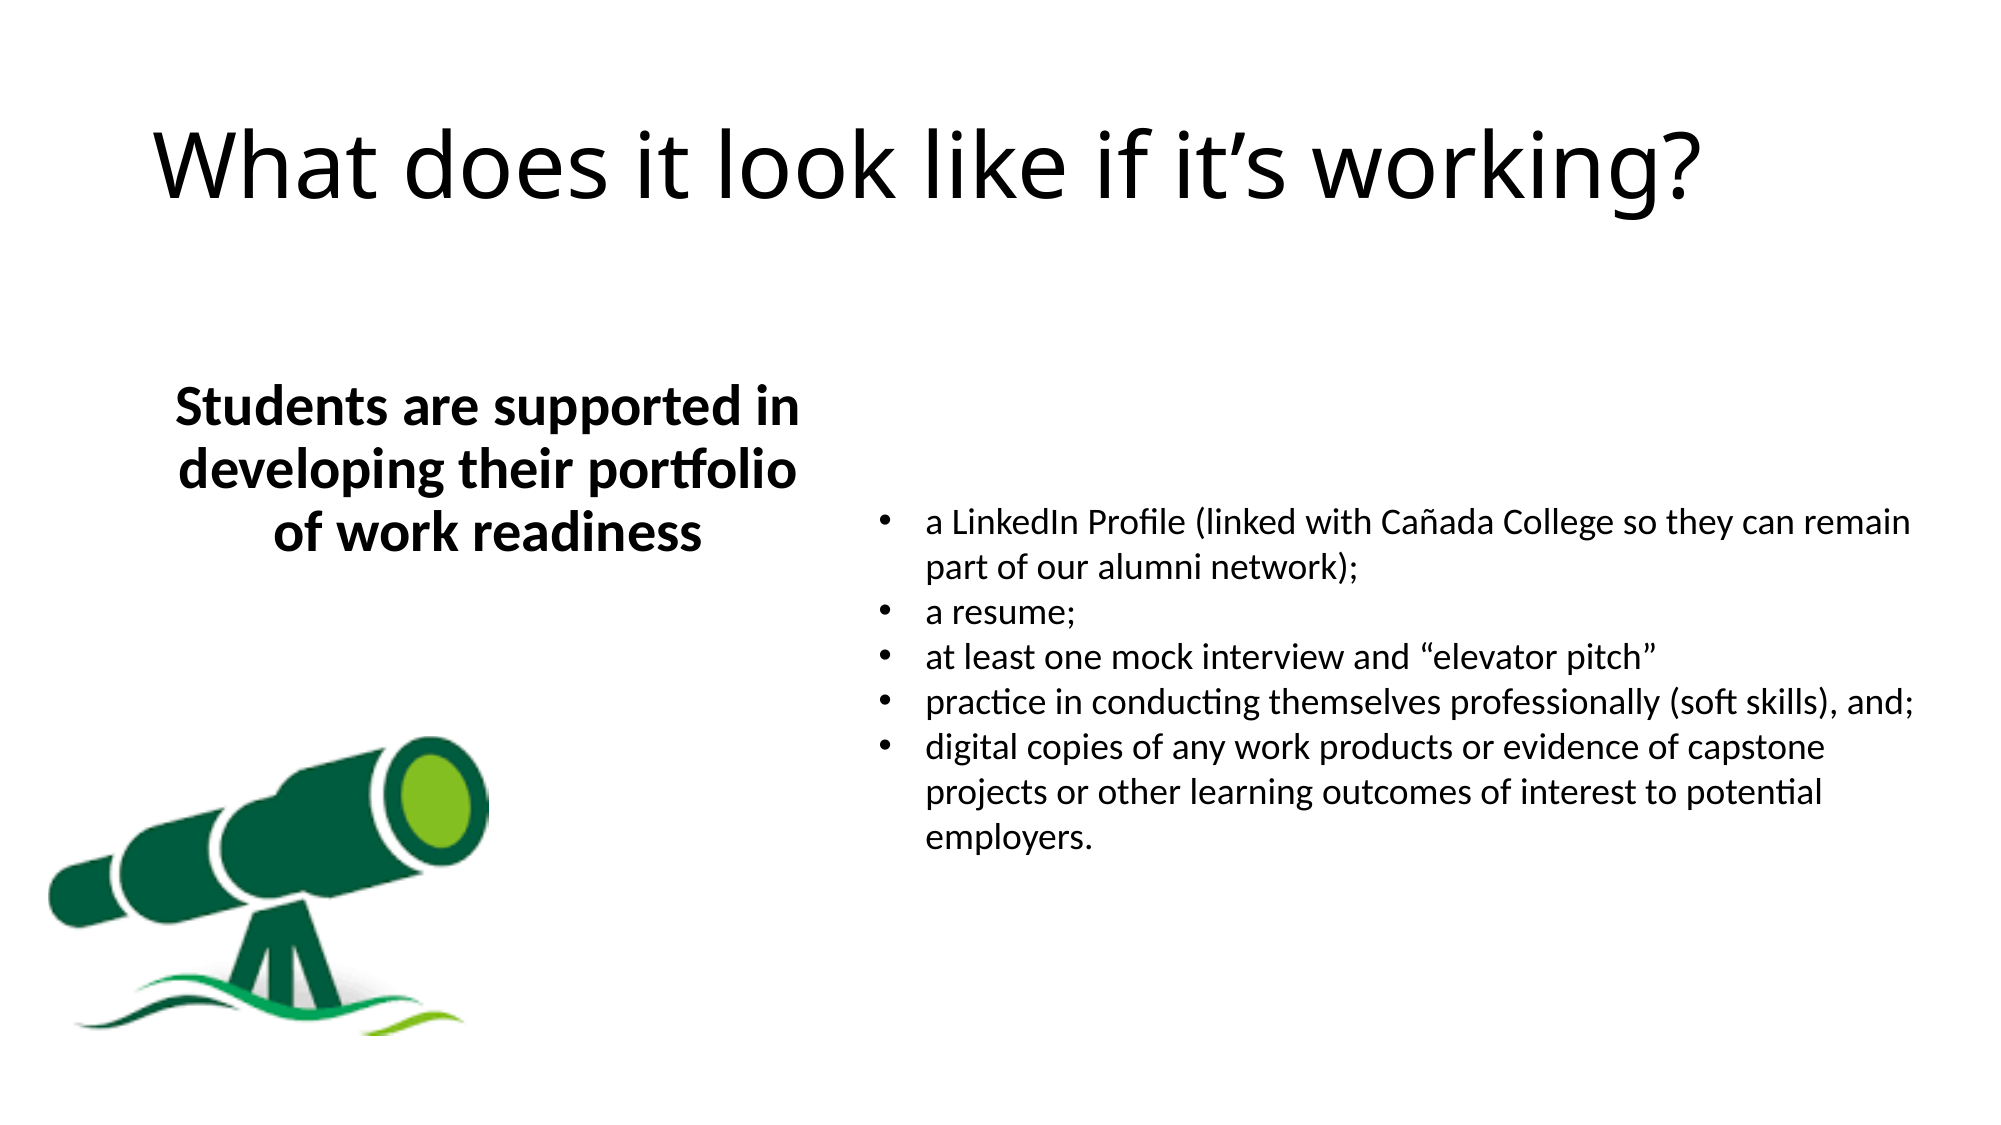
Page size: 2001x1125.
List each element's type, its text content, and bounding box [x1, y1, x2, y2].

title What does it look like if it’s working? [137, 59, 1863, 278]
list Students are supported in developing their portfolio of work readiness [135, 367, 842, 612]
text_box a LinkedIn Profile (linked with Cañada College so they can remain part of our alumni network); a resume; at least one mock interview and “elevator pitch” practice in conducting themselves professionally (soft skills), and; digital copies of any work products or evidence of capstone projects or other learning outcomes of interest to potential employers. [863, 489, 1952, 865]
picture [47, 736, 489, 1036]
